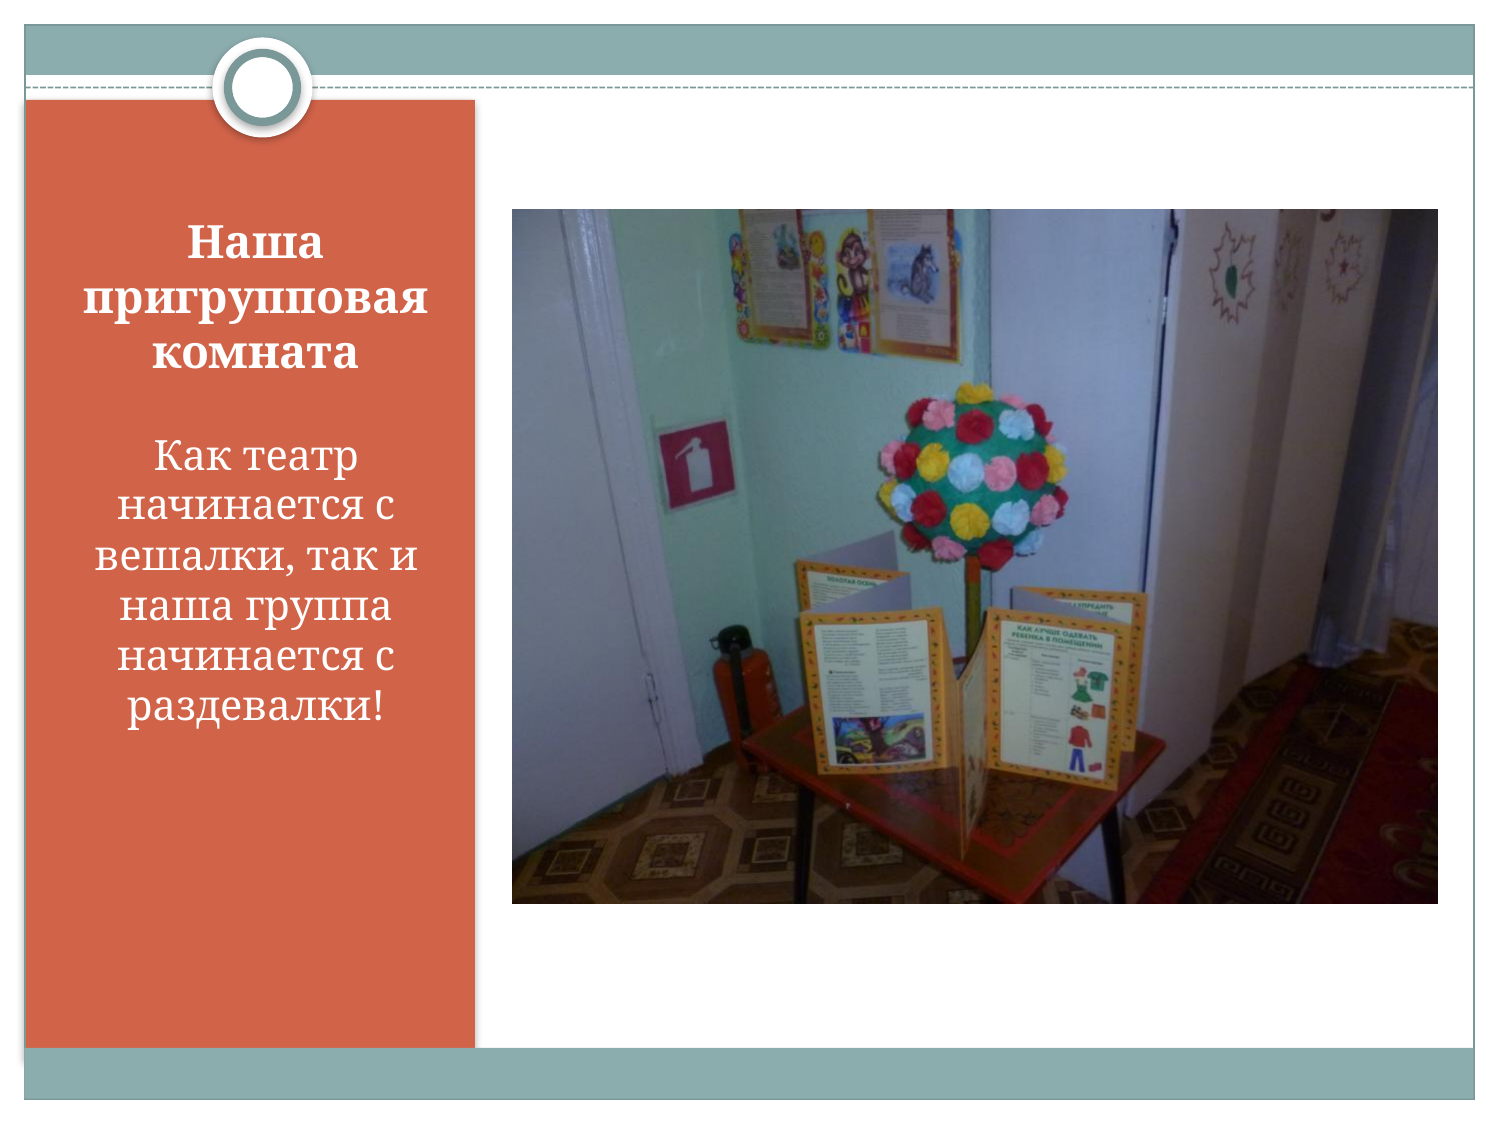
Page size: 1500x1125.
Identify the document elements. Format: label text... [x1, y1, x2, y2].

title Наша пригрупповая комната [62, 184, 450, 386]
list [512, 209, 1438, 904]
list Как театр начинается с вешалки, так и наша группа начинается с раздевалки! [62, 420, 450, 1005]
